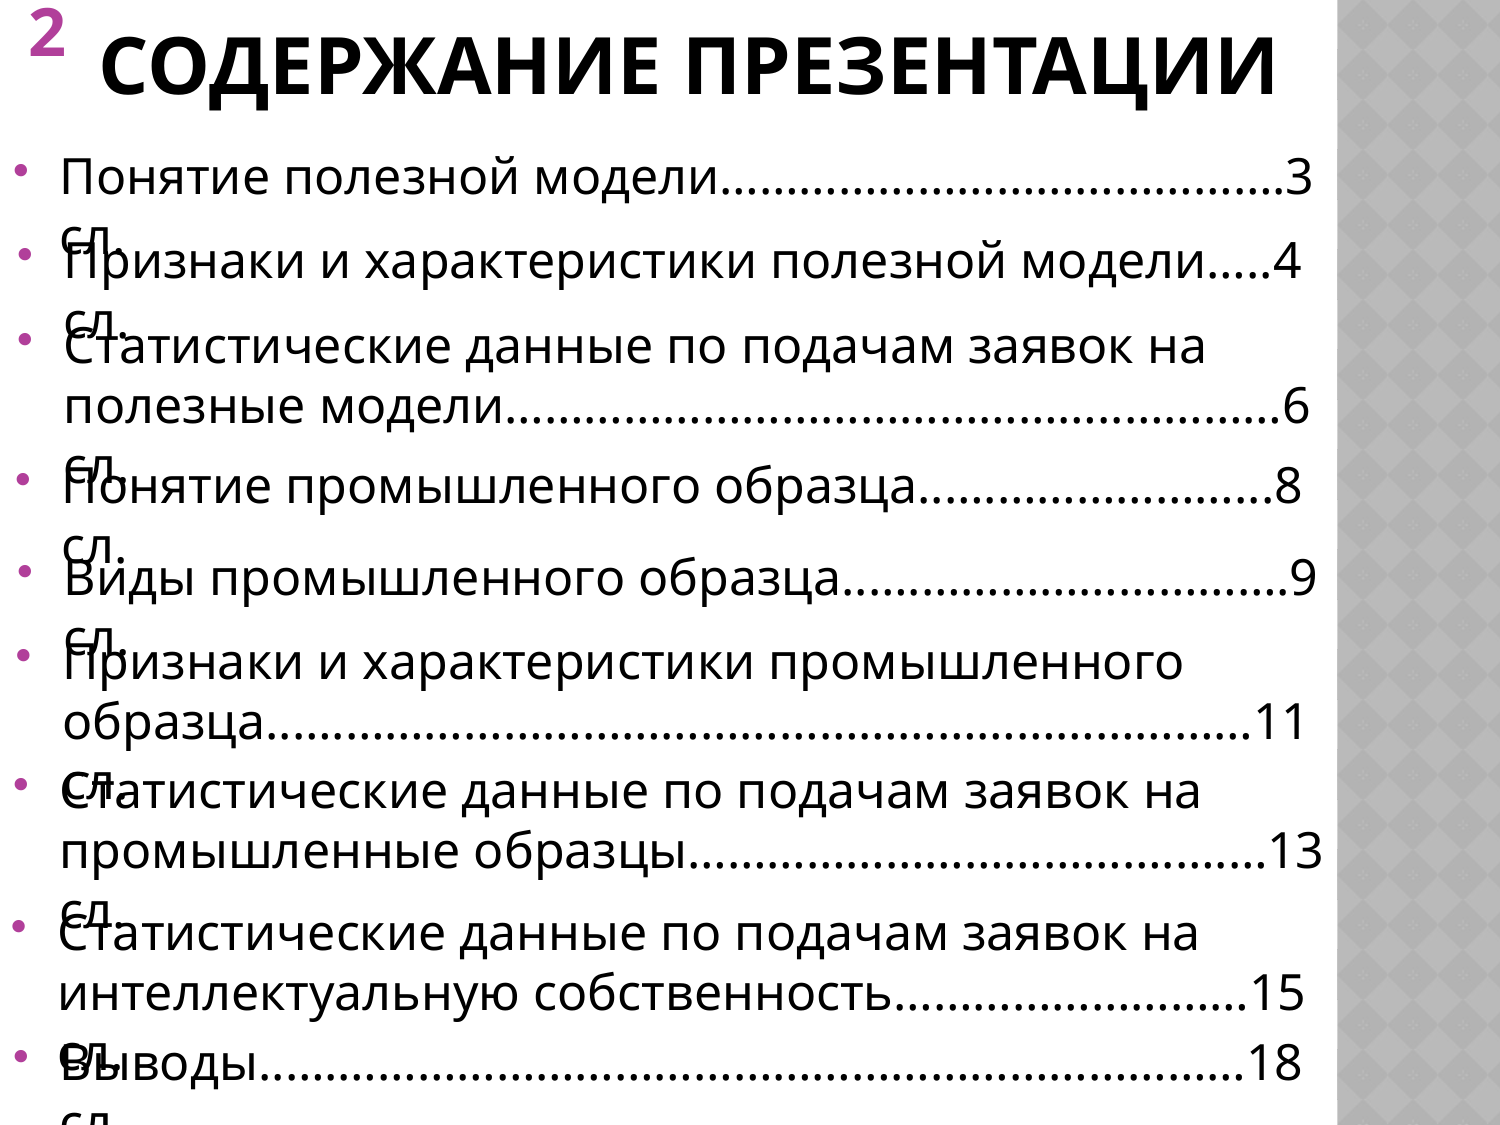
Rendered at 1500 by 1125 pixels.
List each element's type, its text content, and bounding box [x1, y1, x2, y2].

list Понятие полезной модели…………………………………….3 сл. [0, 137, 1333, 221]
title Содержание презентации [34, 19, 1345, 111]
text_box Понятие промышленного образца..….………………...8 сл. [2, 446, 1343, 530]
text_box Статистические данные по подачам заявок на полезные модели………………………………………..…………6 сл. [4, 306, 1345, 389]
text_box Статистические данные по подачам заявок на интеллектуальную собственность………………………15 сл. [0, 893, 1339, 976]
text_box Признаки и характеристики полезной модели…..4 сл. [4, 220, 1345, 304]
slide_number 2 [0, 42, 67, 81]
text_box Признаки и характеристики промышленного образца..….……………………………………………………………11 сл. [2, 622, 1344, 705]
text_box Выводы..….……………………………………………………………18 сл. [0, 1023, 1341, 1106]
text_box Статистические данные по подачам заявок на промышленные образцы……………………………….….…13 сл. [0, 751, 1341, 835]
text_box Виды промышленного образца..….……………………….9 сл. [4, 538, 1345, 621]
